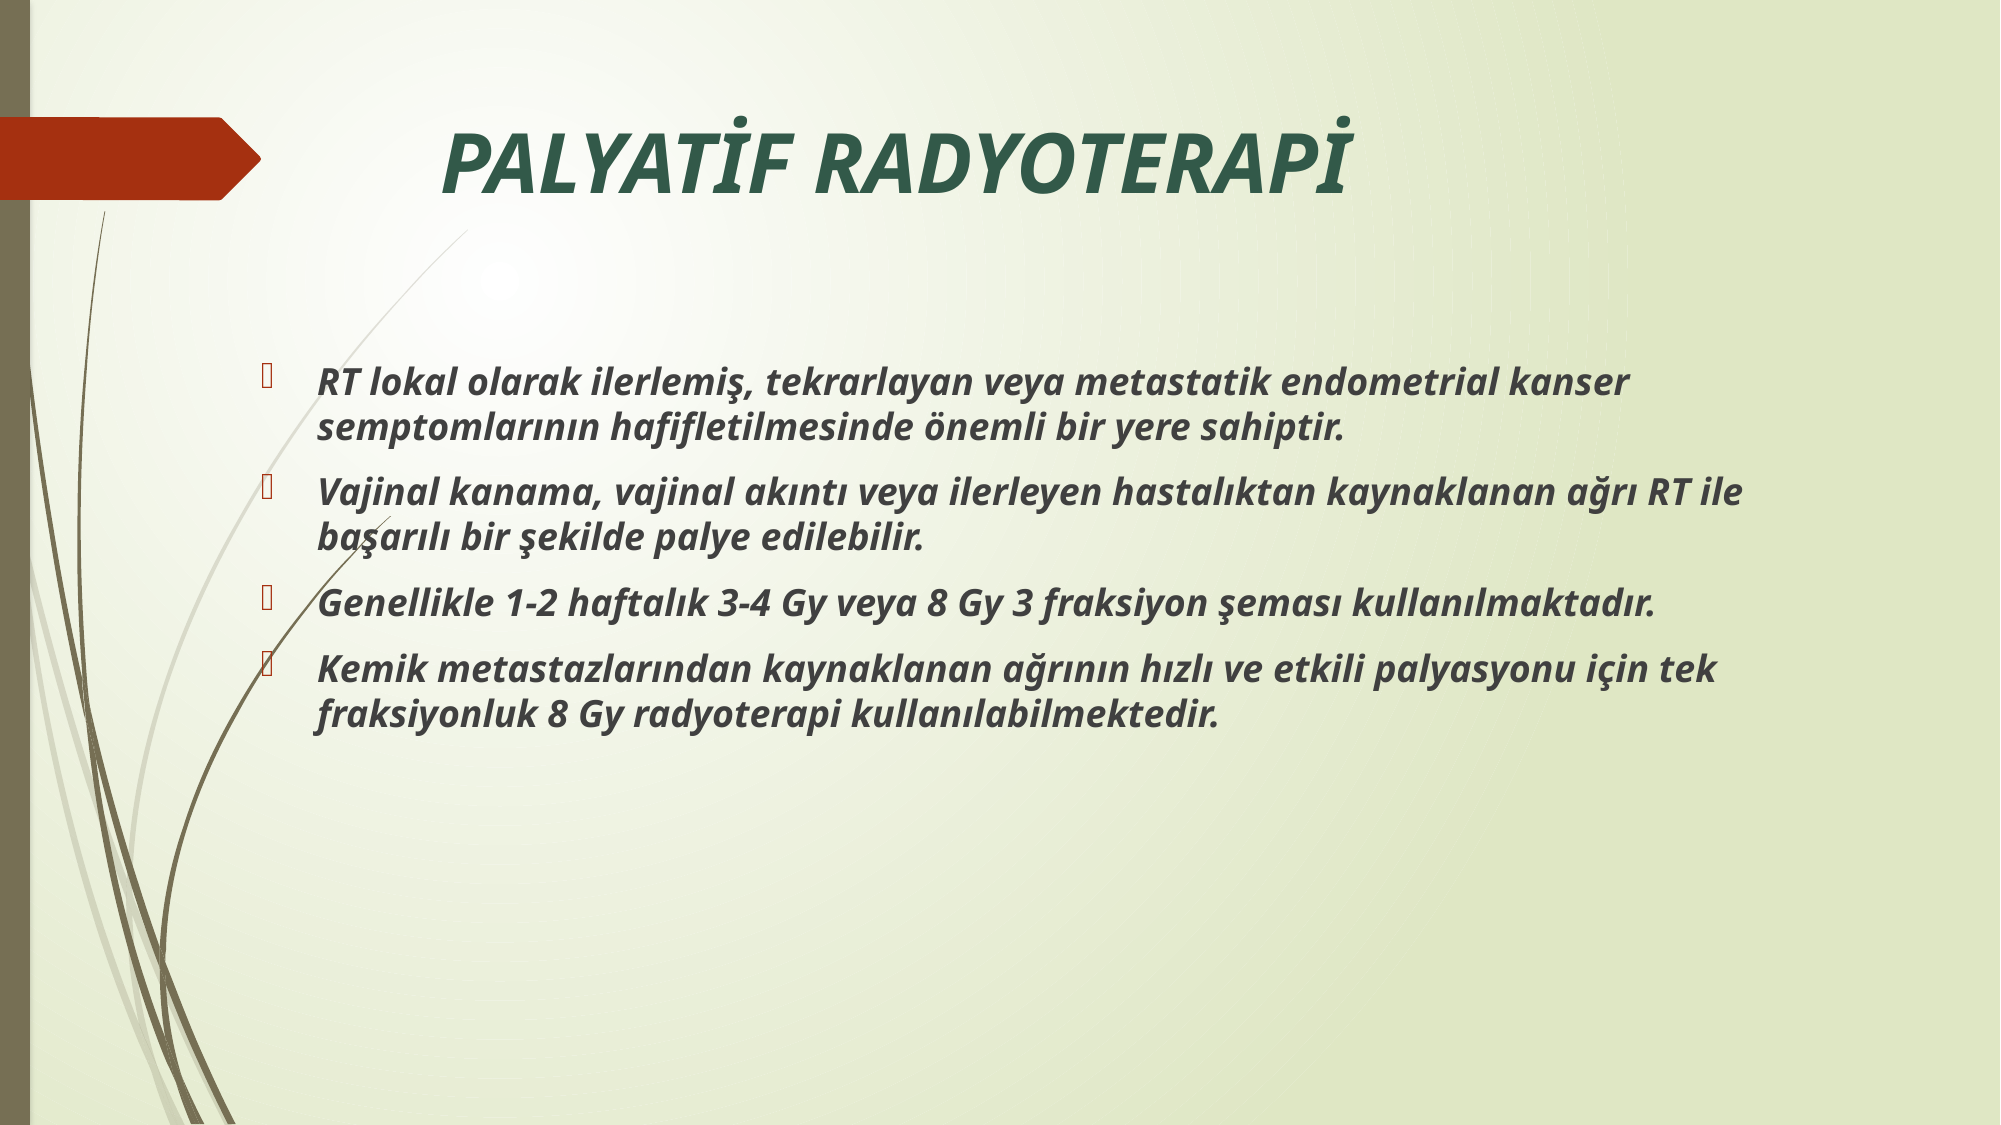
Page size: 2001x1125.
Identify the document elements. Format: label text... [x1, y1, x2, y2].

title PALYATİF RADYOTERAPİ [425, 102, 1888, 313]
list RT lokal olarak ilerlemiş, tekrarlayan veya metastatik endometrial kanser semptomlarının hafifletilmesinde önemli bir yere sahiptir. Vajinal kanama, vajinal akıntı veya ilerleyen hastalıktan kaynaklanan ağrı RT ile başarılı bir şekilde palye edilebilir. Genellikle 1-2 haftalık 3-4 Gy veya 8 Gy 3 fraksiyon şeması kullanılmaktadır. Kemik metastazlarından kaynaklanan ağrının hızlı ve etkili palyasyonu için tek fraksiyonluk 8 Gy radyoterapi kullanılabilmektedir. [245, 350, 1888, 970]
